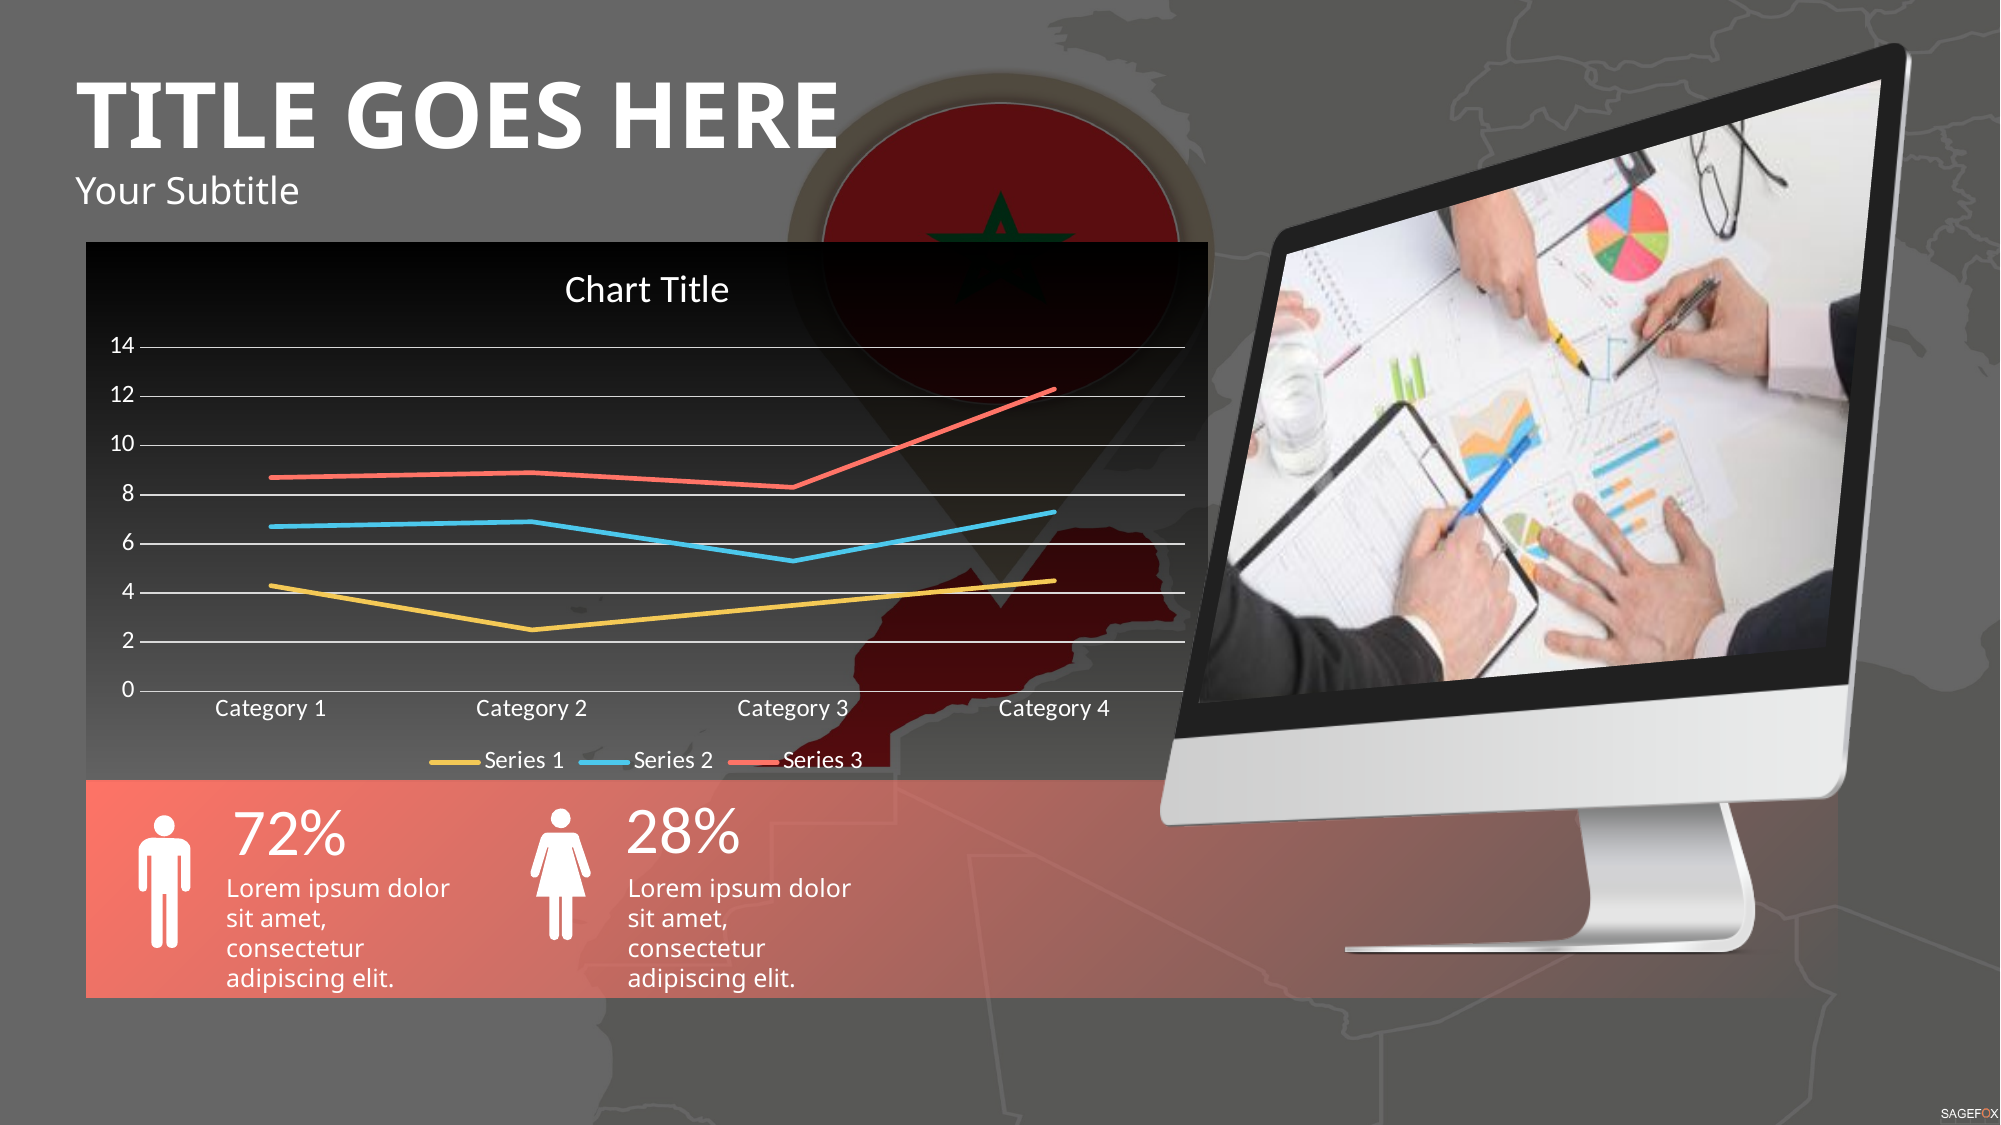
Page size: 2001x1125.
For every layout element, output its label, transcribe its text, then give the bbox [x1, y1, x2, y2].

text_box [369, 782, 612, 998]
chart [86, 242, 1160, 782]
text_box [138, 815, 191, 948]
text_box 28% [605, 782, 762, 875]
text_box [762, 782, 1160, 998]
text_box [529, 808, 592, 941]
text_box 72% [211, 782, 369, 865]
text_box Lorem ipsum dolor sit amet, consectetur adipiscing elit. [211, 865, 468, 1000]
text_box TITLE GOES HERE Your Subtitle [60, 49, 1036, 220]
text_box [86, 782, 211, 998]
picture [0, 0, 2001, 1125]
text_box Lorem ipsum dolor sit amet, consectetur adipiscing elit. [612, 865, 869, 1000]
